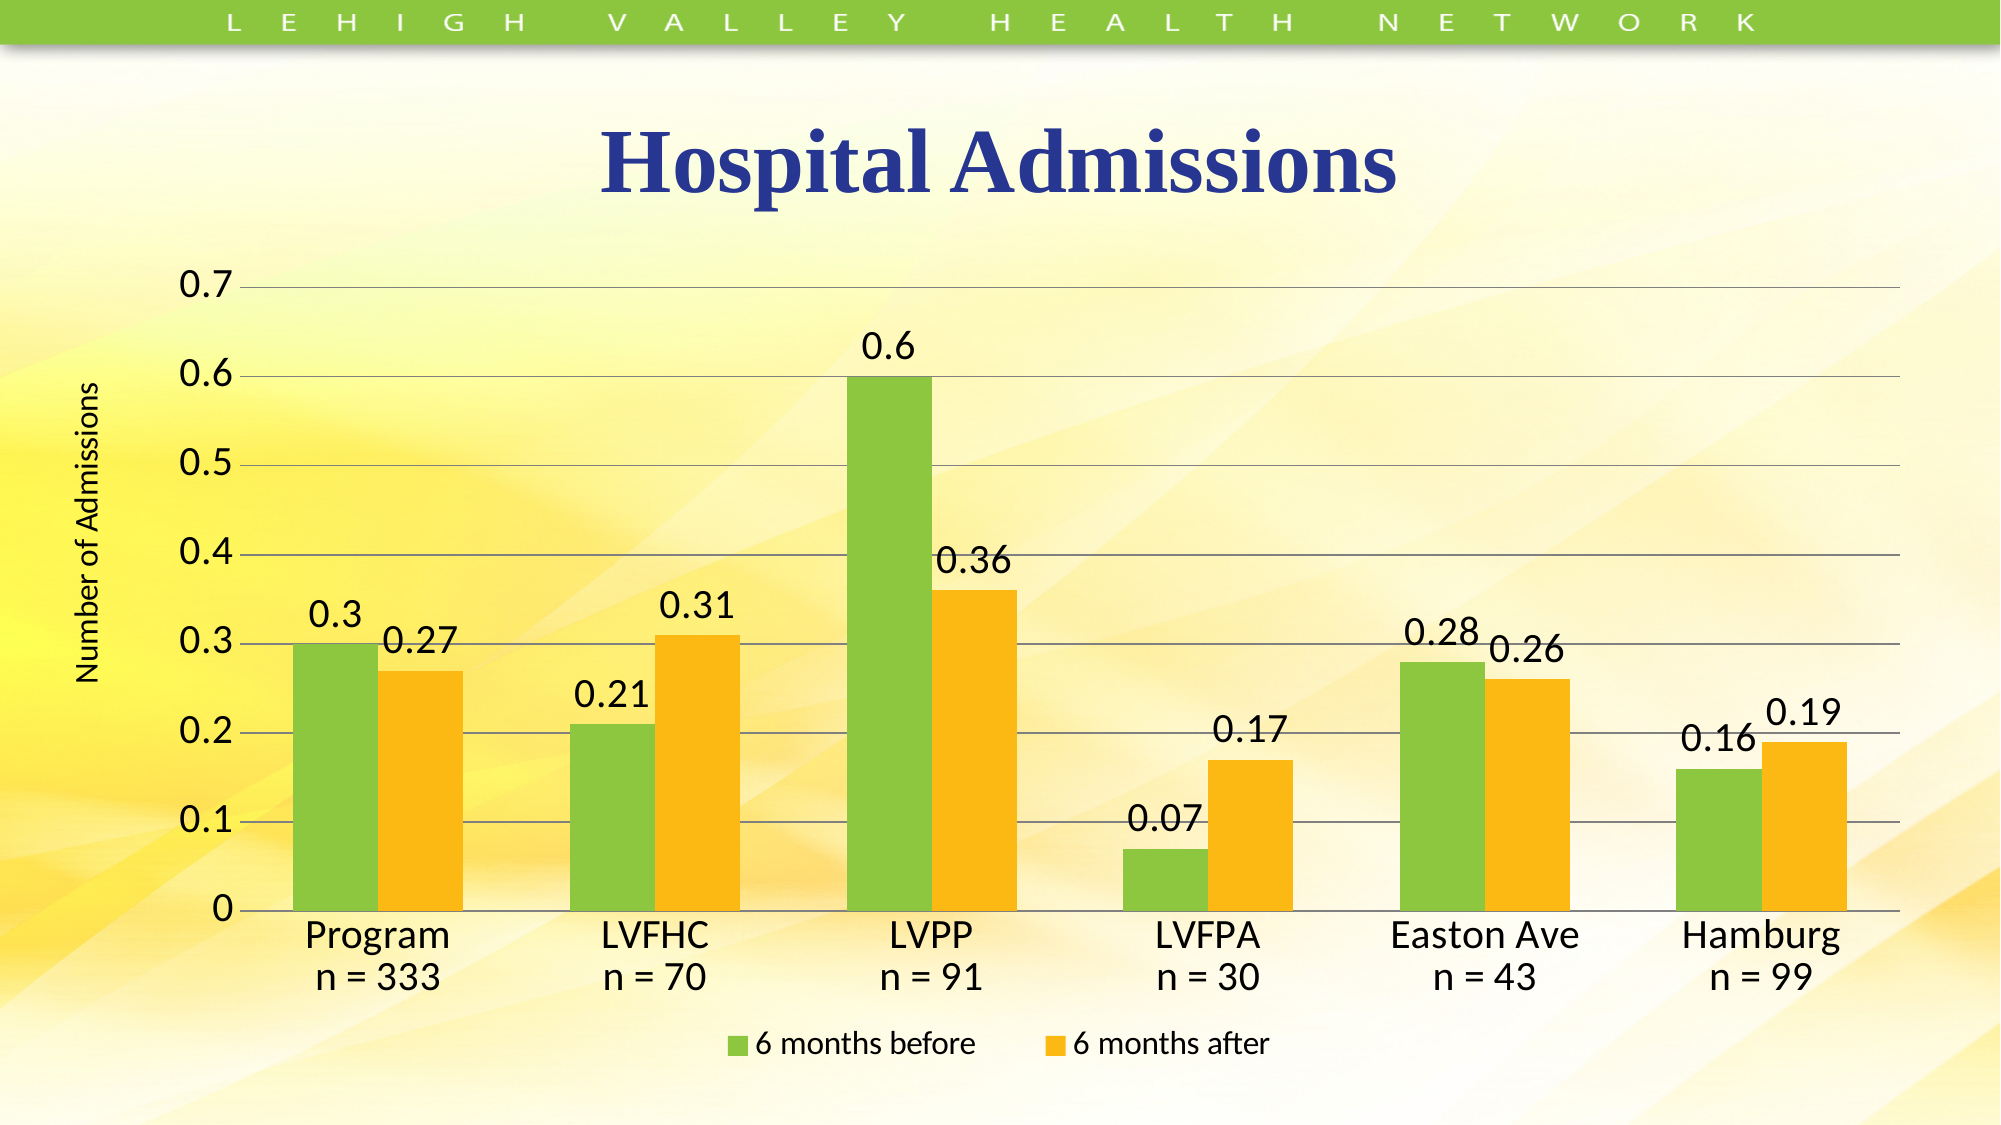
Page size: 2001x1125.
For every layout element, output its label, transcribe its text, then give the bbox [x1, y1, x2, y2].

chart [62, 249, 1938, 1076]
title Hospital Admissions [0, 75, 2000, 250]
picture [0, 0, 2001, 1125]
